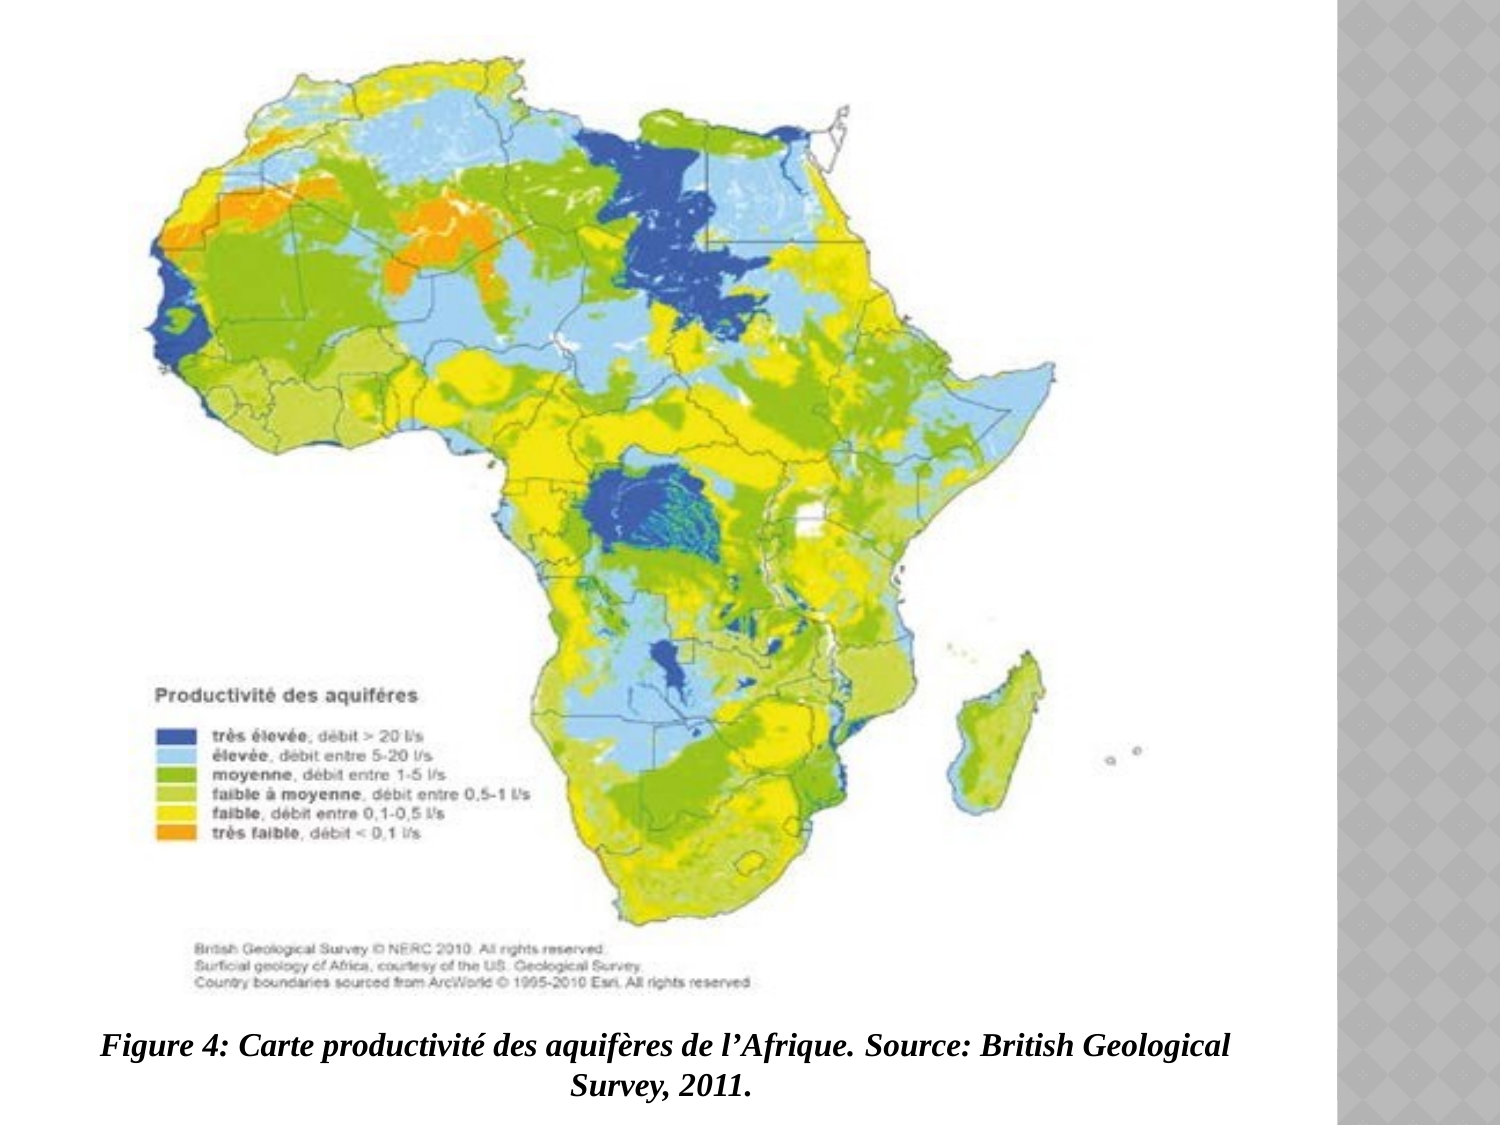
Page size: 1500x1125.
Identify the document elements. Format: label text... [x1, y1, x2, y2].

picture [128, 34, 1149, 997]
text_box Figure 4: Carte productivité des aquifères de l’Afrique. Source: British Geological Survey, 2011. [50, 1015, 1281, 1111]
